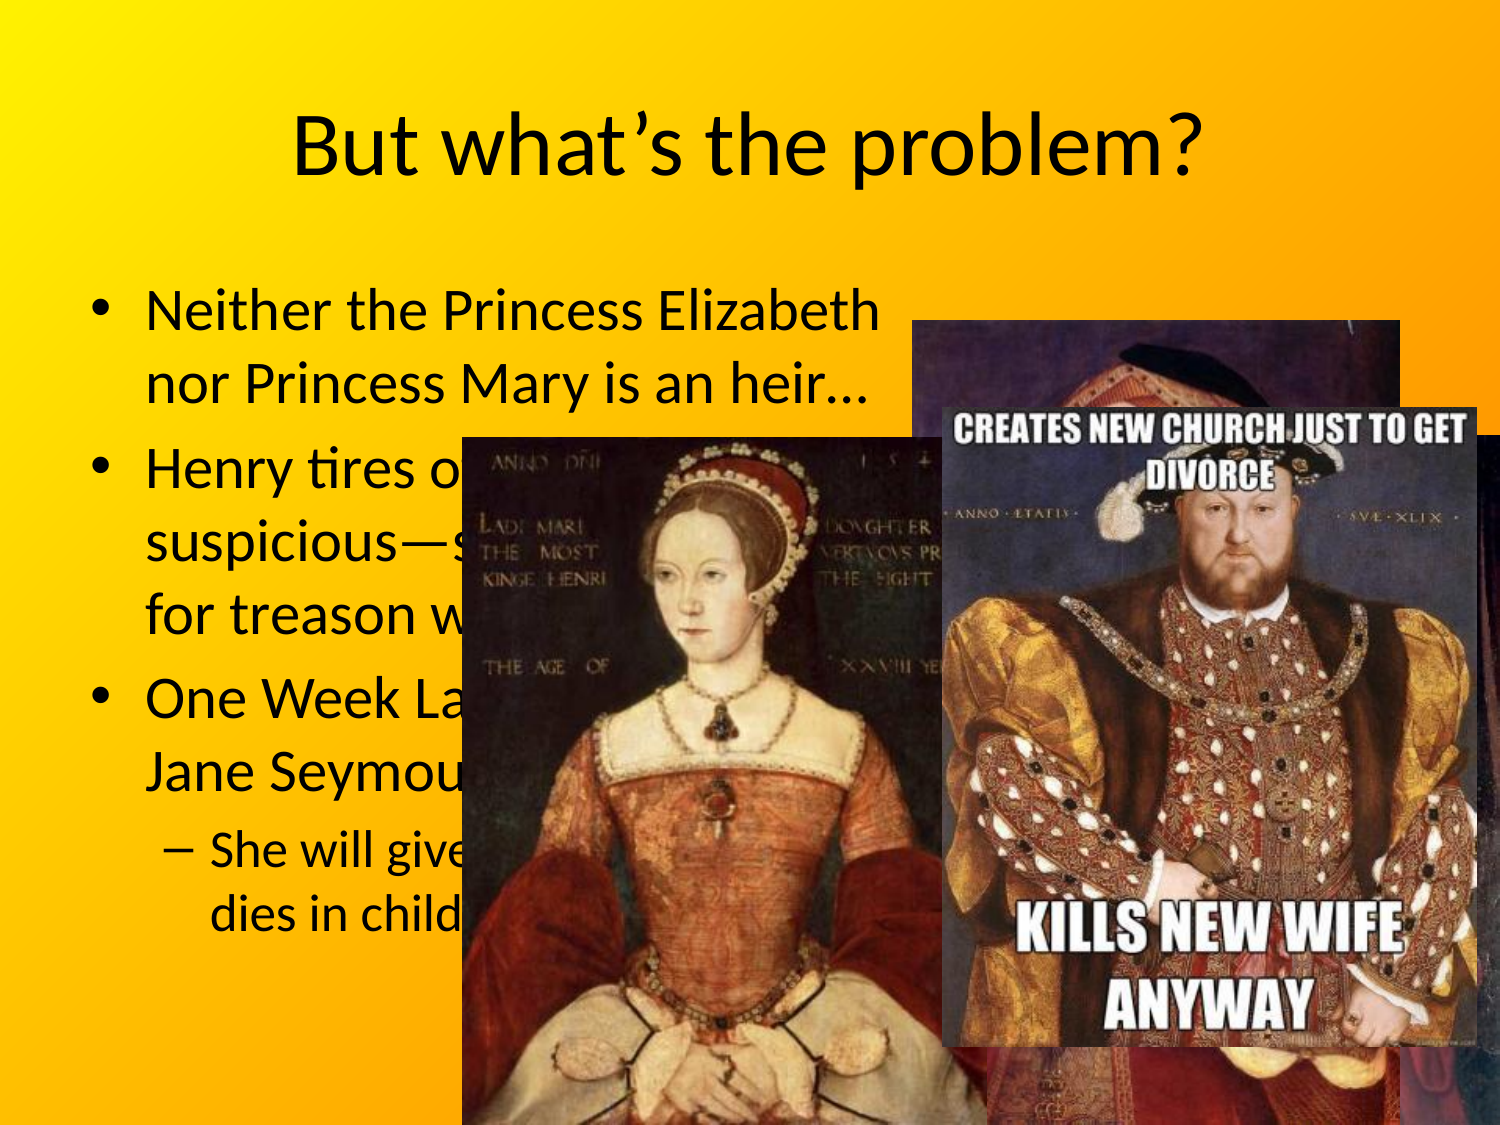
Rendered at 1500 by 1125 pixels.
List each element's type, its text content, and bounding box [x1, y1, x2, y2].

picture [462, 320, 1500, 1125]
list Neither the Princess Elizabeth nor Princess Mary is an heir… Henry tires of Anne & becomes suspicious—she is beheaded for treason when Elizabeth is 4 One Week Later: Henry marries Jane Seymour She will give birth to a son BUT dies in childbirth [75, 262, 938, 1038]
title But what’s the problem? [75, 45, 1425, 233]
